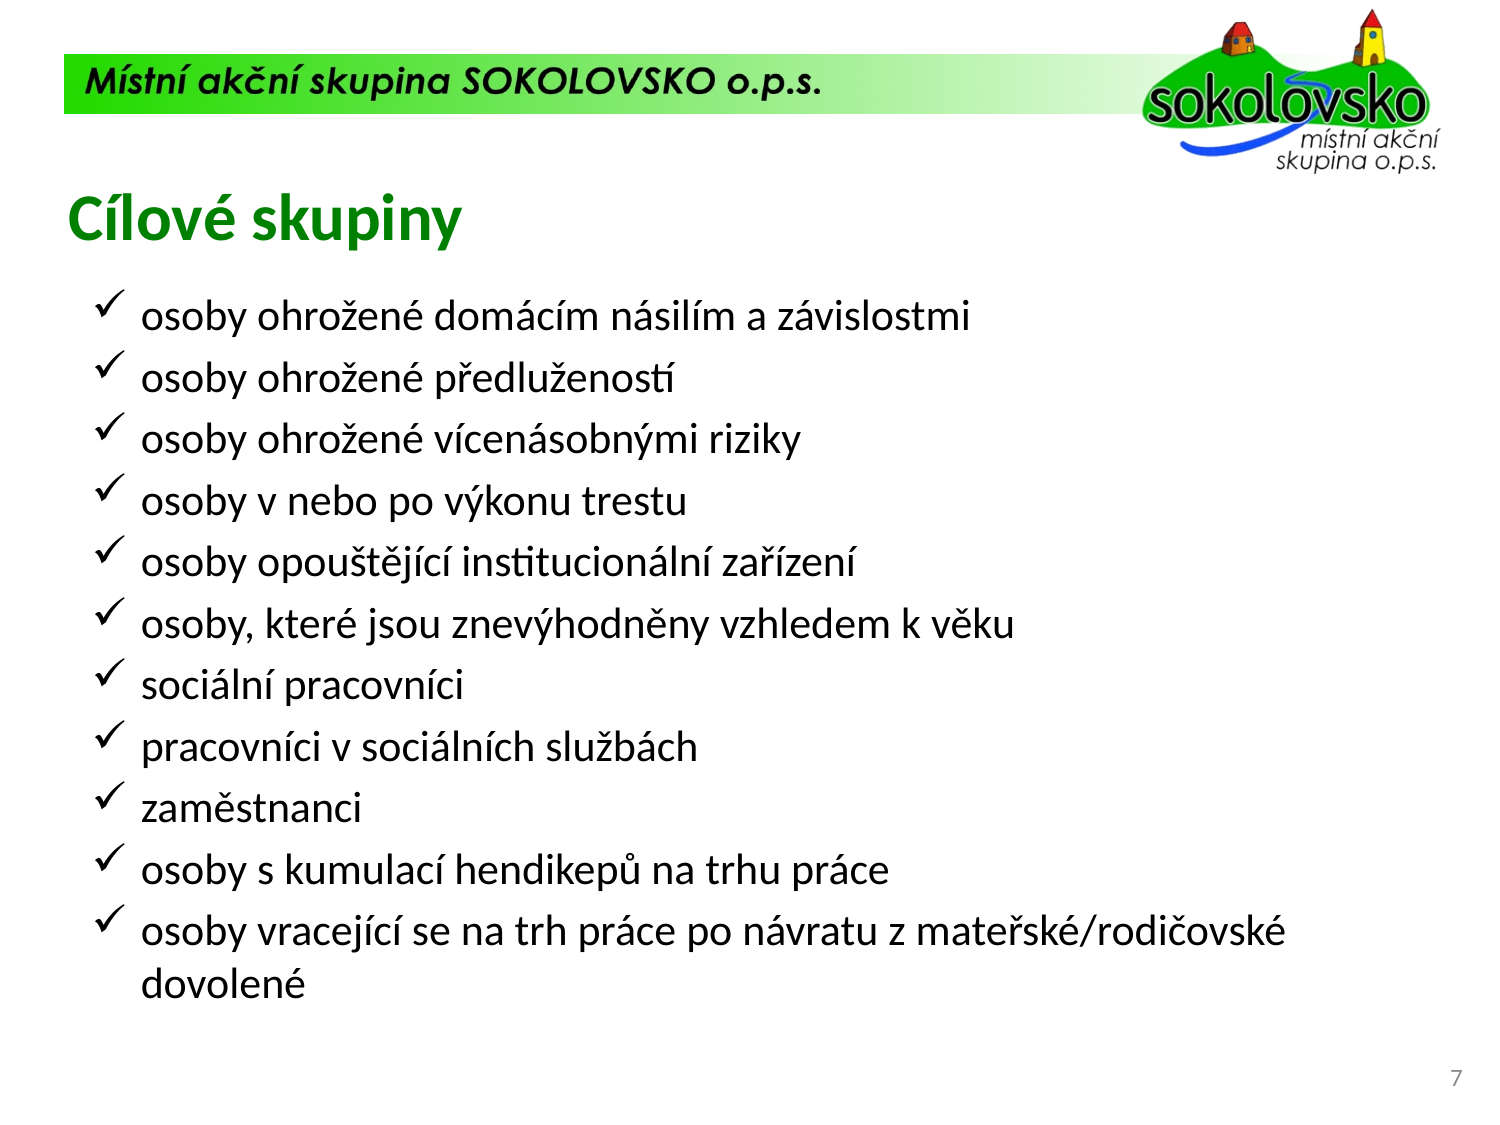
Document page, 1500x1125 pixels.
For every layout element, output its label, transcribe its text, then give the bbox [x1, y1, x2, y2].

list osoby ohrožené domácím násilím a závislostmi osoby ohrožené předlužeností osoby ohrožené vícenásobnými riziky osoby v nebo po výkonu trestu osoby opouštějící institucionální zařízení osoby, které jsou znevýhodněny vzhledem k věku sociální pracovníci pracovníci v sociálních službách zaměstnanci osoby s kumulací hendikepů na trhu práce osoby vracející se na trh práce po návratu z mateřské/rodičovské dovolené [76, 278, 1424, 1024]
title Cílové skupiny [53, 137, 1404, 291]
slide_number 7 [1128, 1046, 1478, 1107]
picture [64, 0, 1455, 197]
